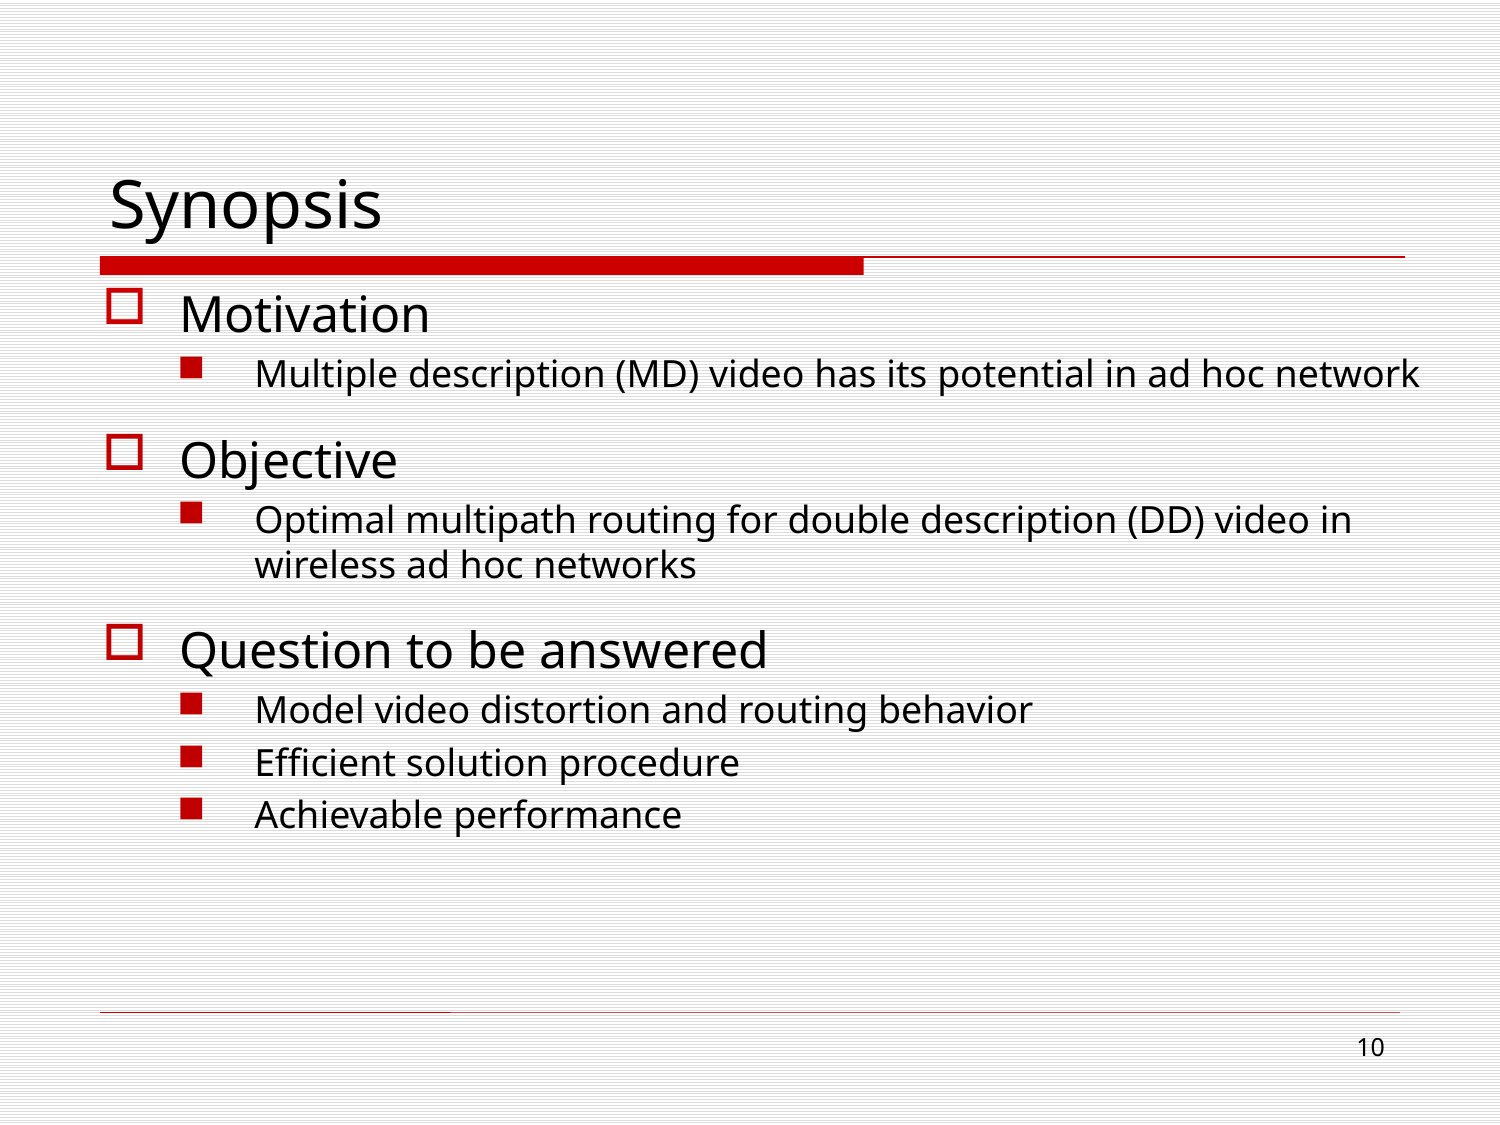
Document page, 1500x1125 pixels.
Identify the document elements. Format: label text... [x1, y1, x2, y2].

slide_number 10 [1074, 1024, 1400, 1103]
text_box Motivation Multiple description (MD) video has its potential in ad hoc network Objective Optimal multipath routing for double description (DD) video in wireless ad hoc networks Question to be answered Model video distortion and routing behavior Efficient solution procedure Achievable performance [87, 274, 1463, 1013]
text_box Synopsis [94, 49, 1407, 250]
